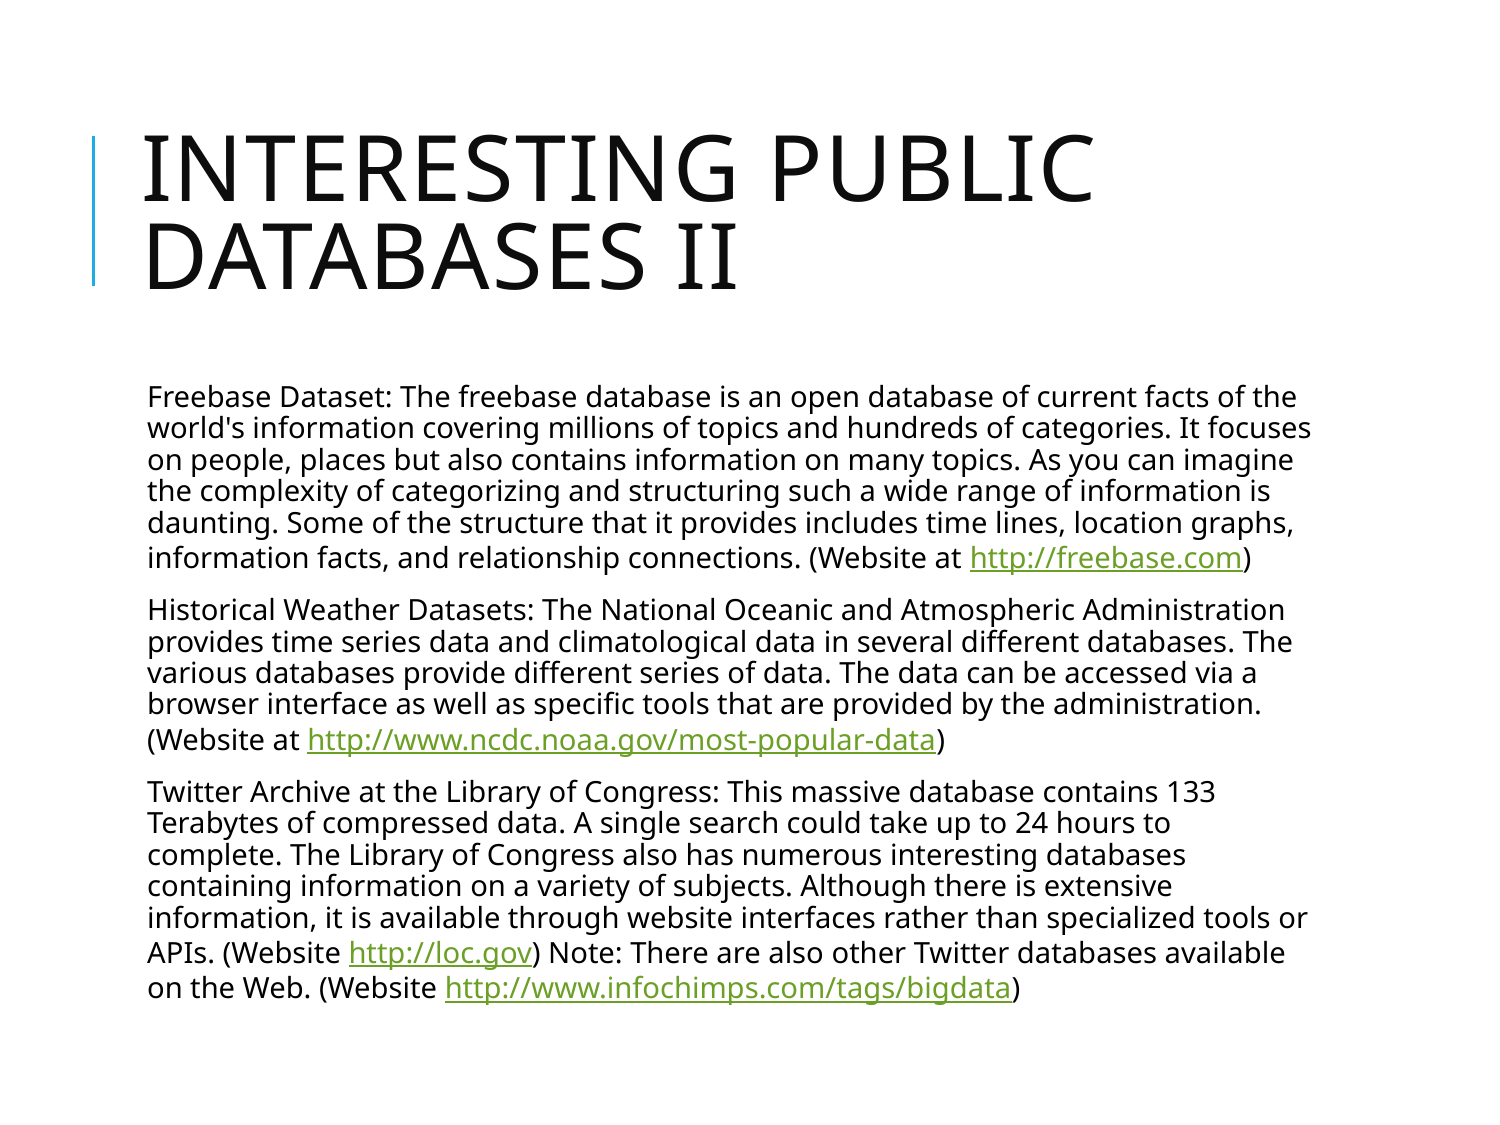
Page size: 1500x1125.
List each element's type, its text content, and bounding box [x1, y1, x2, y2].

title Interesting public databases II [126, 96, 1322, 342]
list Freebase Dataset: The freebase database is an open database of current facts of the world's information covering millions of topics and hundreds of categories. It focuses on people, places but also contains information on many topics. As you can imagine the complexity of categorizing and structuring such a wide range of information is daunting. Some of the structure that it provides includes time lines, location graphs, information facts, and relationship connections. (Website at http://freebase.com) Historical Weather Datasets: The National Oceanic and Atmospheric Administration provides time series data and climatological data in several different databases. The various databases provide different series of data. The data can be accessed via a browser interface as well as specific tools that are provided by the administration. (Website at http://www.ncdc.noaa.gov/most-popular-data) Twitter Archive at the Library of Congress: This massive database contains 133 Terabytes of compressed data. A single search could take up to 24 hours to complete. The Library of Congress also has numerous interesting databases containing information on a variety of subjects. Although there is extensive information, it is available through website interfaces rather than specialized tools or APIs. (Website http://loc.gov) Note: There are also other Twitter databases available on the Web. (Website http://www.infochimps.com/tags/bigdata) [126, 375, 1322, 1035]
